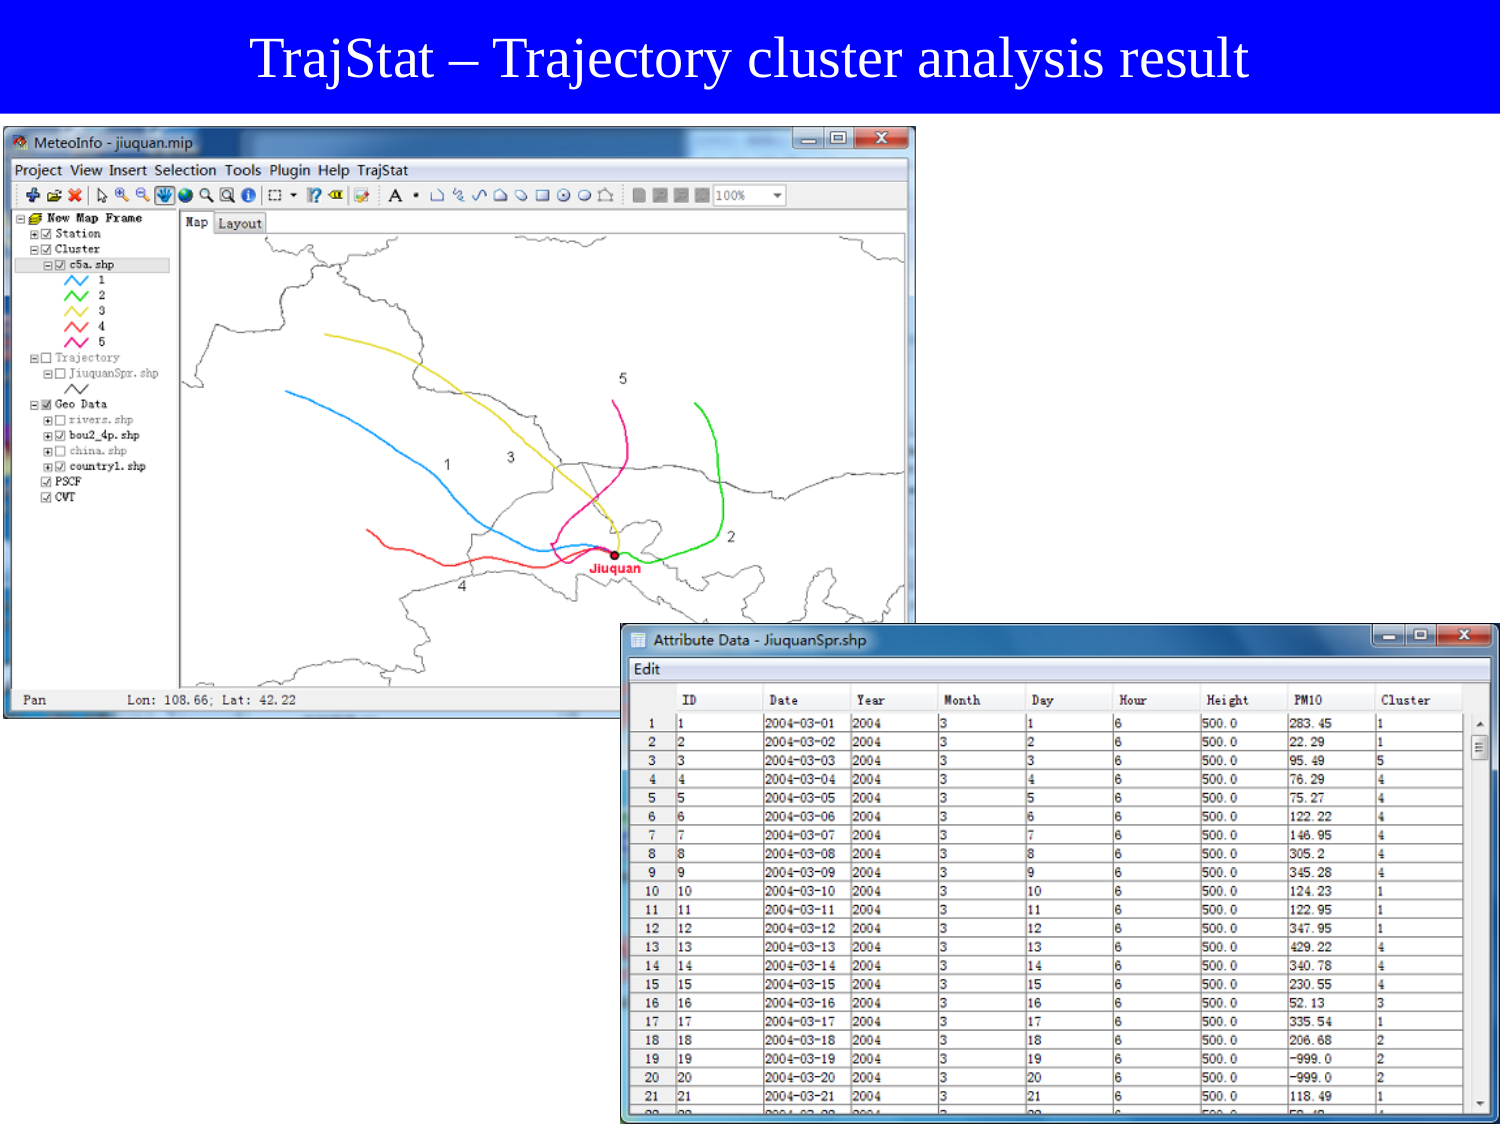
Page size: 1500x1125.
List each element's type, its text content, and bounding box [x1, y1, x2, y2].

picture [3, 126, 1500, 1124]
text_box TrajStat – Trajectory cluster analysis result [0, 0, 1500, 114]
